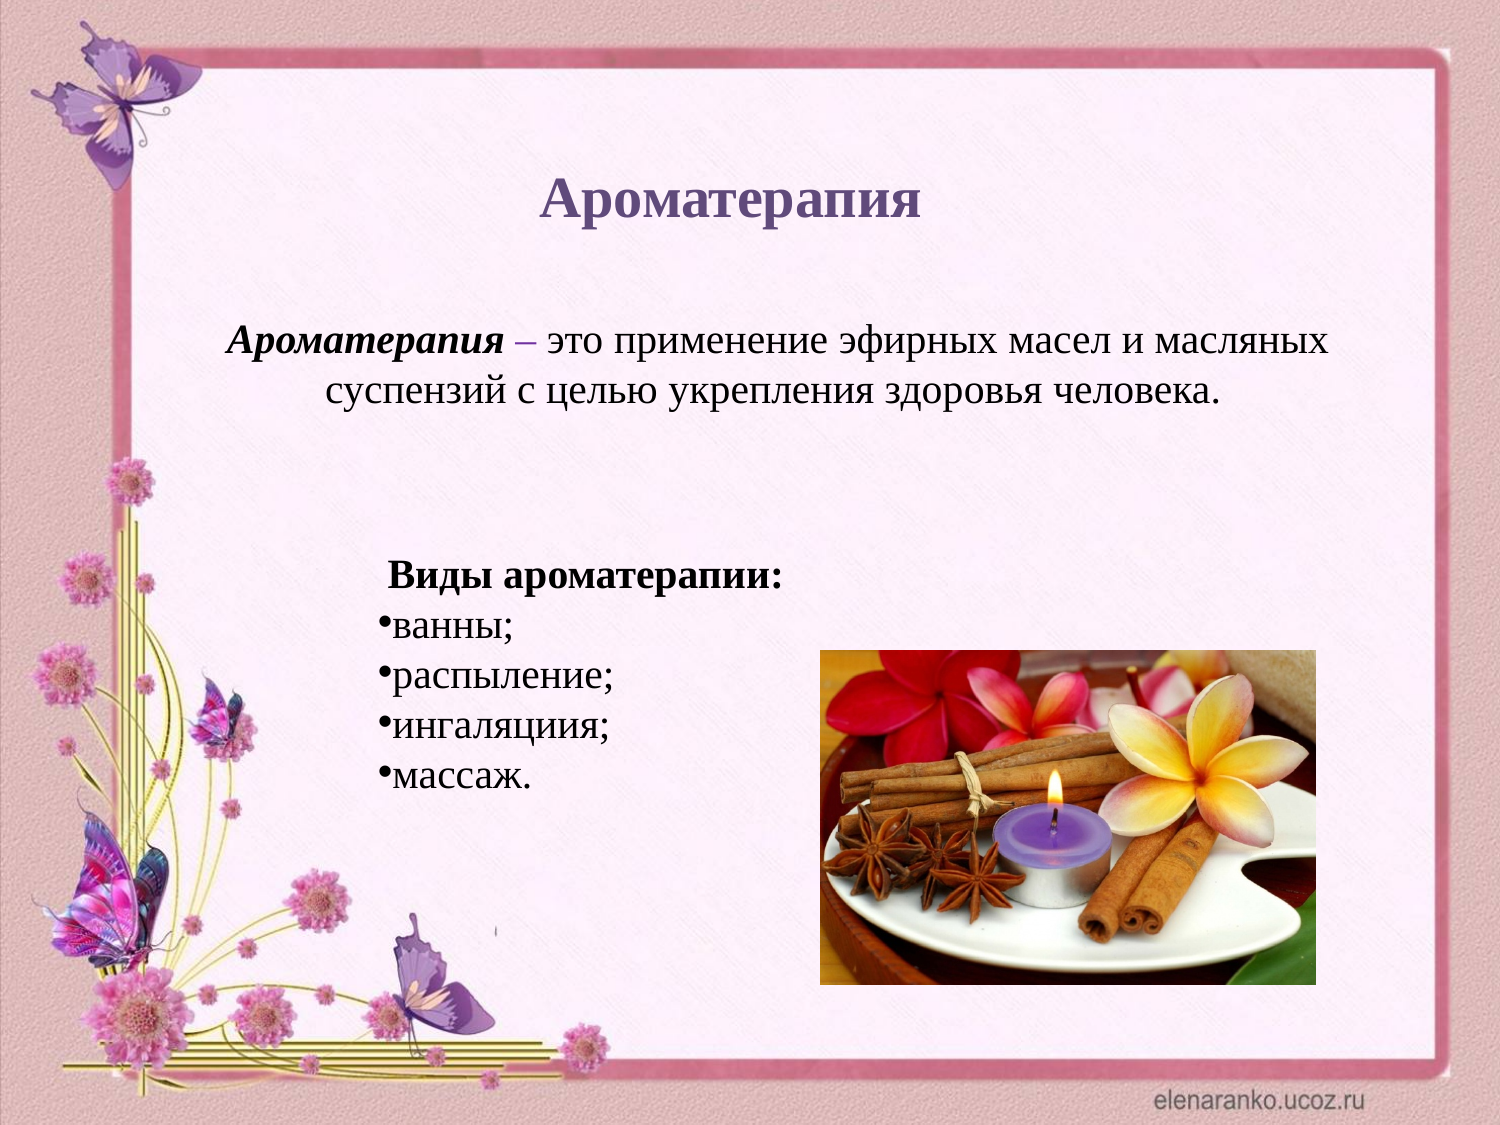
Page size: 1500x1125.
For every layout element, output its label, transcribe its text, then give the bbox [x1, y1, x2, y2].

text_box Ароматерапия – это применение эфирных масел и масляных суспензий с целью укрепления здоровья человека. [187, 304, 1360, 520]
text_box Виды ароматерапии: ванны; распыление; ингаляциия; массаж. [363, 539, 832, 804]
text_box Ароматерапия [351, 117, 1125, 237]
picture [0, 0, 1500, 1125]
